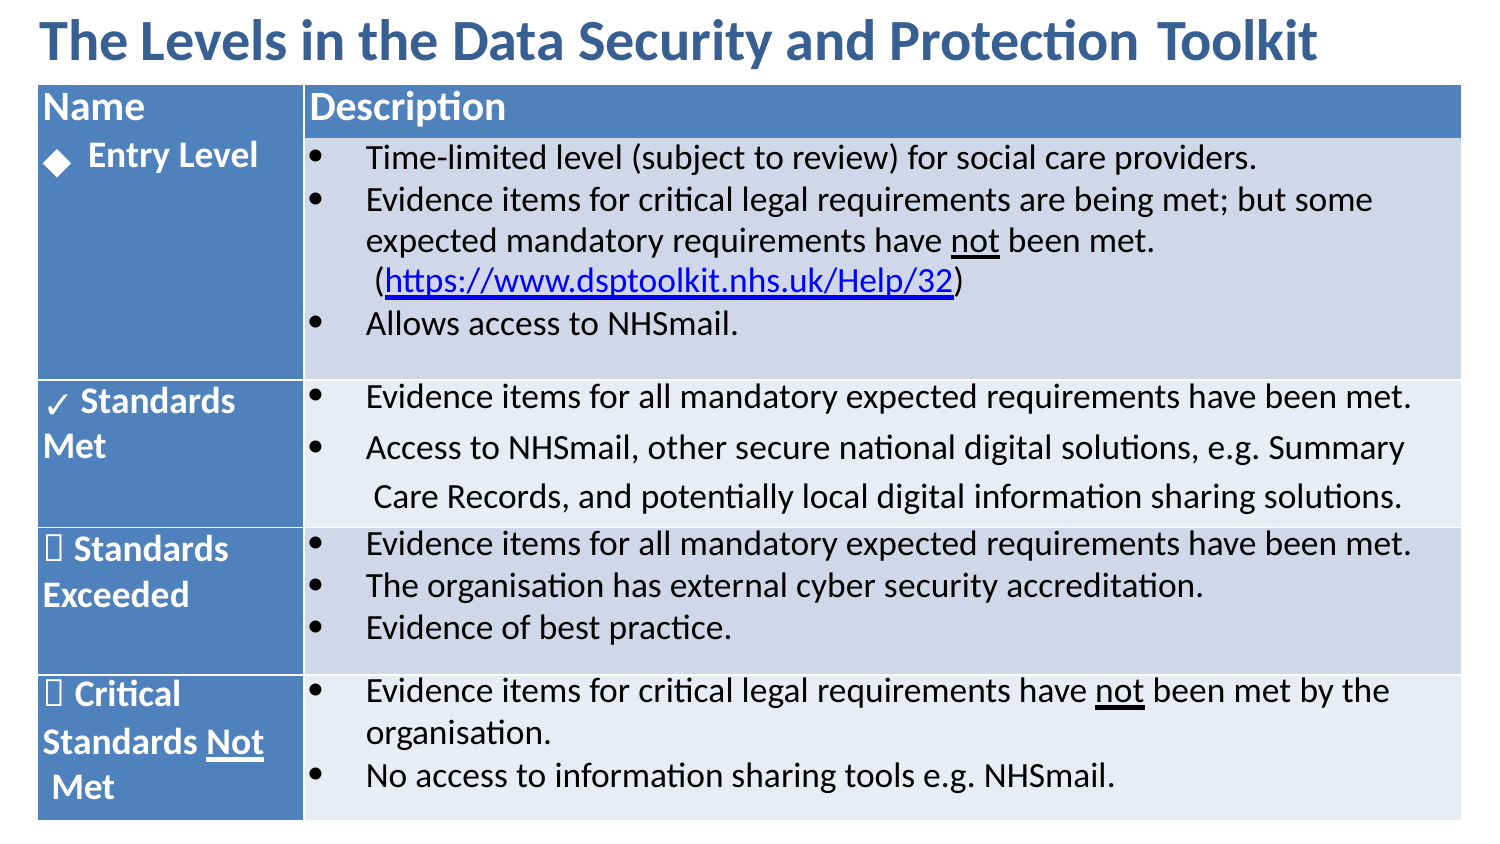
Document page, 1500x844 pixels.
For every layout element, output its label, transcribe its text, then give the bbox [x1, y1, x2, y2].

table_cell Evidence items for all mandatory expected requirements have been met. The organisation has external cyber security accreditation. Evidence of best practice. [305, 528, 1461, 674]
table_cell  Standards Exceeded [38, 528, 303, 674]
table_cell Standards Met [38, 381, 303, 527]
title The Levels in the Data Security and Protection Toolkit [37, 0, 1337, 143]
table_cell  Critical Standards Not Met [38, 676, 303, 820]
table_header Description [1337, 85, 1461, 138]
table_cell Evidence items for critical legal requirements have not been met by the organisation. No access to information sharing tools e.g. NHSmail. [305, 676, 1461, 820]
table_cell Time-limited level (subject to review) for social care providers. Evidence items for critical legal requirements are being met; but some expected mandatory requirements have not been met. (https://www.dsptoolkit.nhs.uk/Help/32) Allows access to NHSmail. [305, 138, 1461, 379]
table_cell Entry Level [38, 143, 303, 379]
table_cell Evidence items for all mandatory expected requirements have been met. Access to NHSmail, other secure national digital solutions, e.g. Summary Care Records, and potentially local digital information sharing solutions. [305, 381, 1461, 527]
